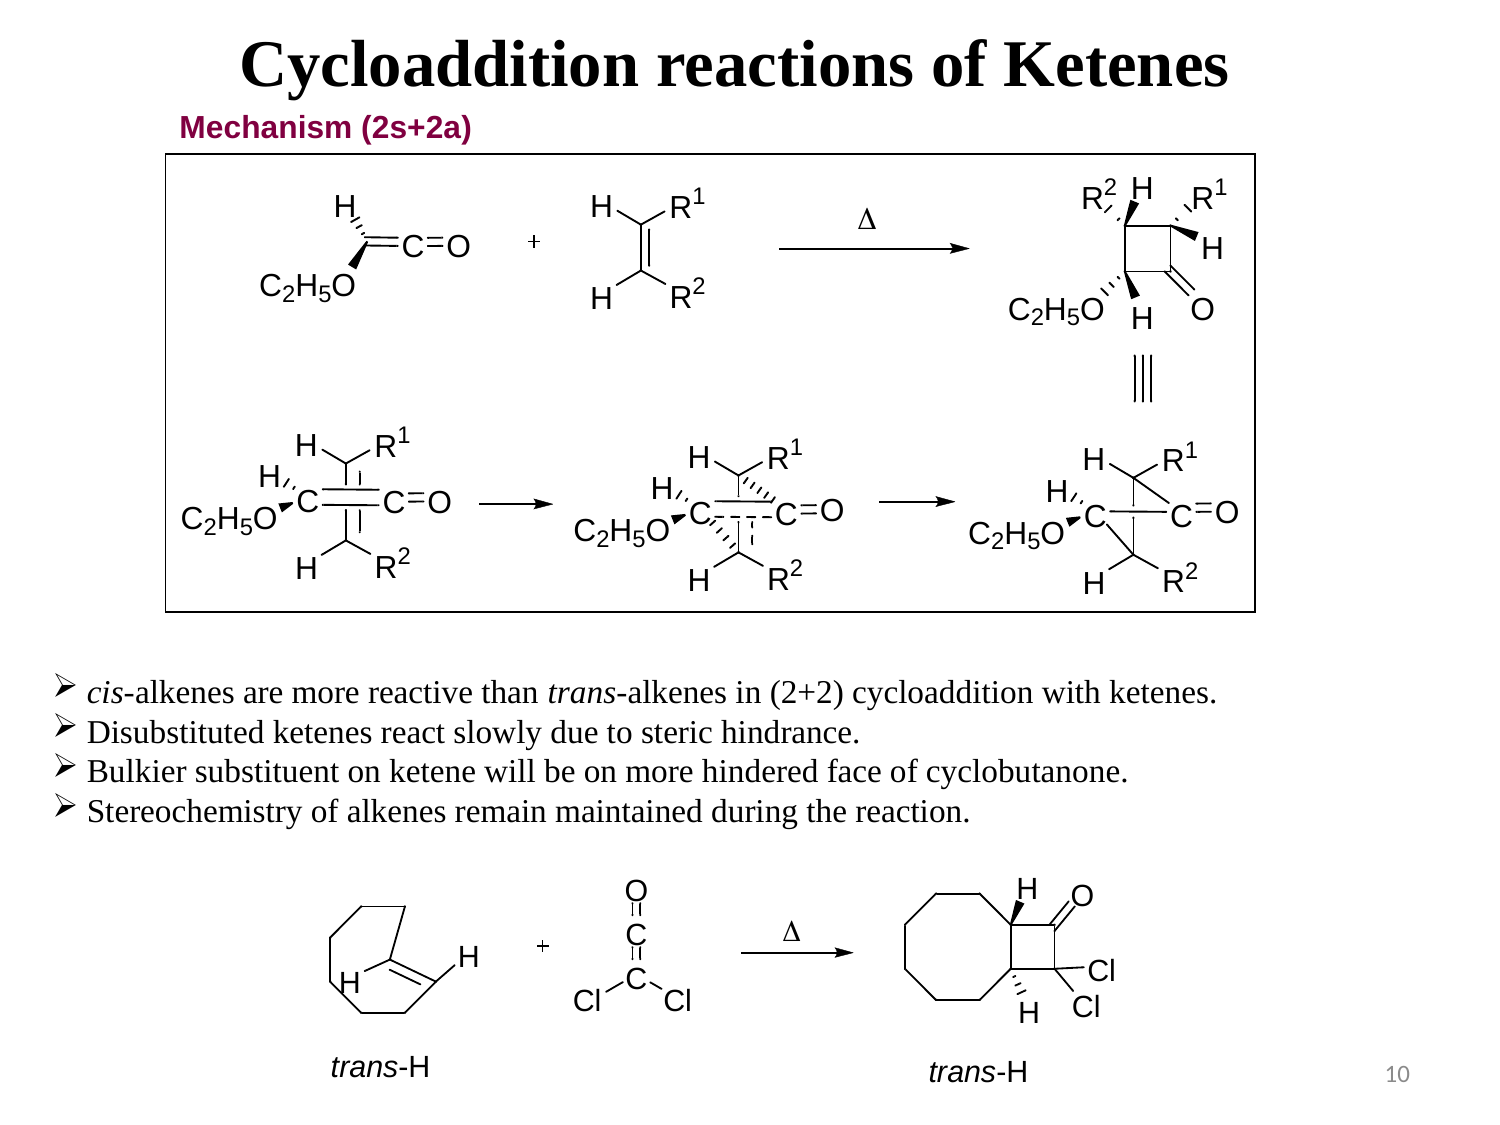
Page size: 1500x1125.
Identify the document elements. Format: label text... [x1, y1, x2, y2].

text_box cis-alkenes are more reactive than trans-alkenes in (2+2) cycloaddition with ketenes. Disubstituted ketenes react slowly due to steric hindrance. Bulkier substituent on ketene will be on more hindered face of cyclobutanone. Stereochemistry of alkenes remain maintained during the reaction. [37, 662, 1463, 837]
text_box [162, 112, 1287, 638]
text_box Cycloaddition reactions of Ketenes [224, 12, 1247, 108]
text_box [324, 869, 1138, 1101]
slide_number 10 [1140, 1042, 1425, 1103]
